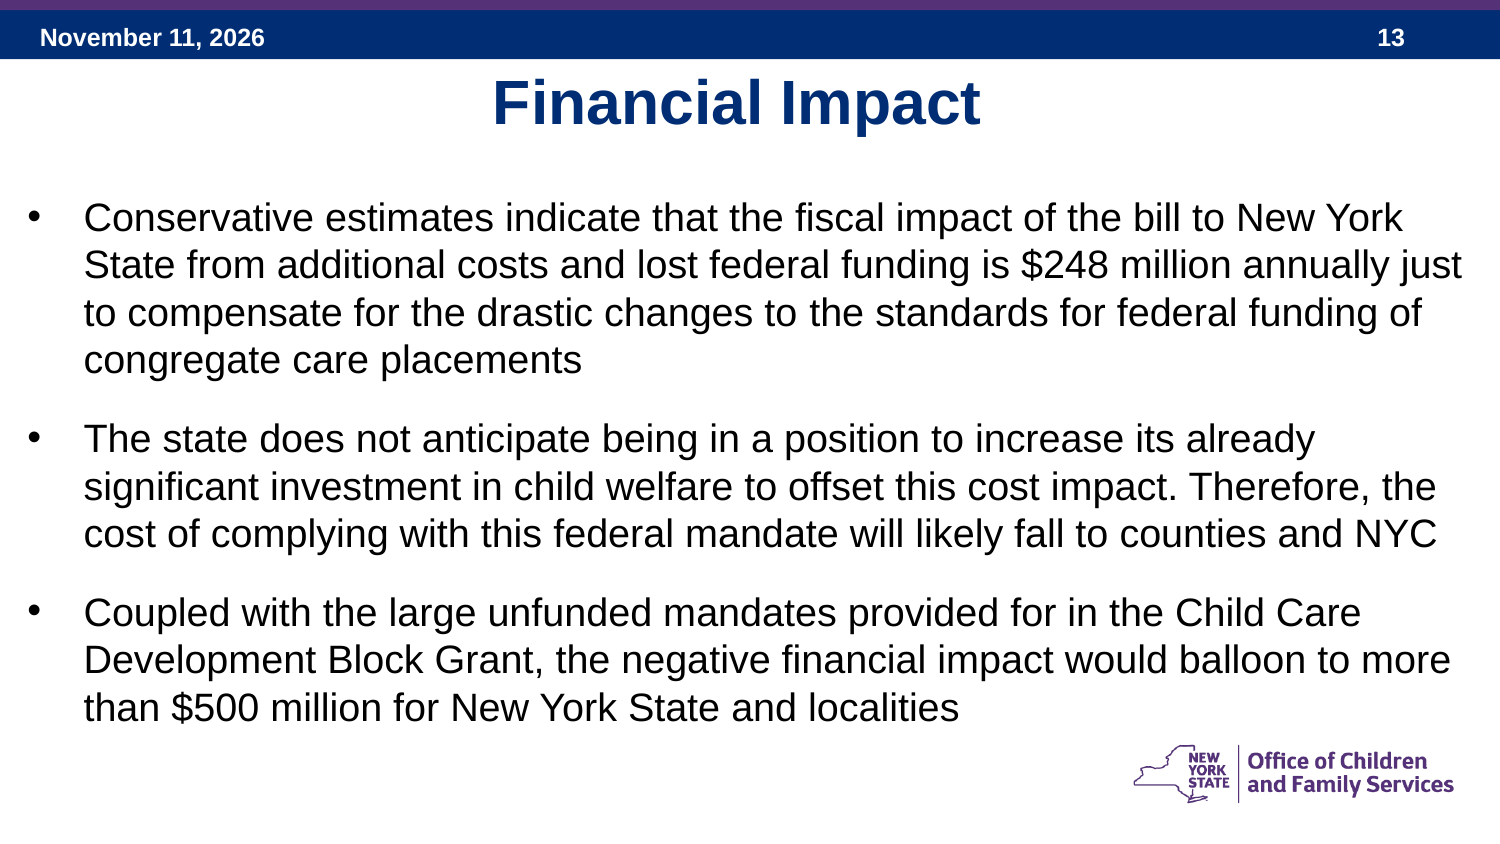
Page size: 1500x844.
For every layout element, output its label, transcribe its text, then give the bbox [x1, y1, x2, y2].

list Financial Impact [24, 54, 1450, 160]
list Conservative estimates indicate that the fiscal impact of the bill to New York State from additional costs and lost federal funding is $248 million annually just to compensate for the drastic changes to the standards for federal funding of congregate care placements The state does not anticipate being in a position to increase its already significant investment in child welfare to offset this cost impact. Therefore, the cost of complying with this federal mandate will likely fall to counties and NYC Coupled with the large unfunded mandates provided for in the Child Care Development Block Grant, the negative financial impact would balloon to more than $500 million for New York State and localities [12, 184, 1488, 727]
picture [1123, 734, 1463, 813]
